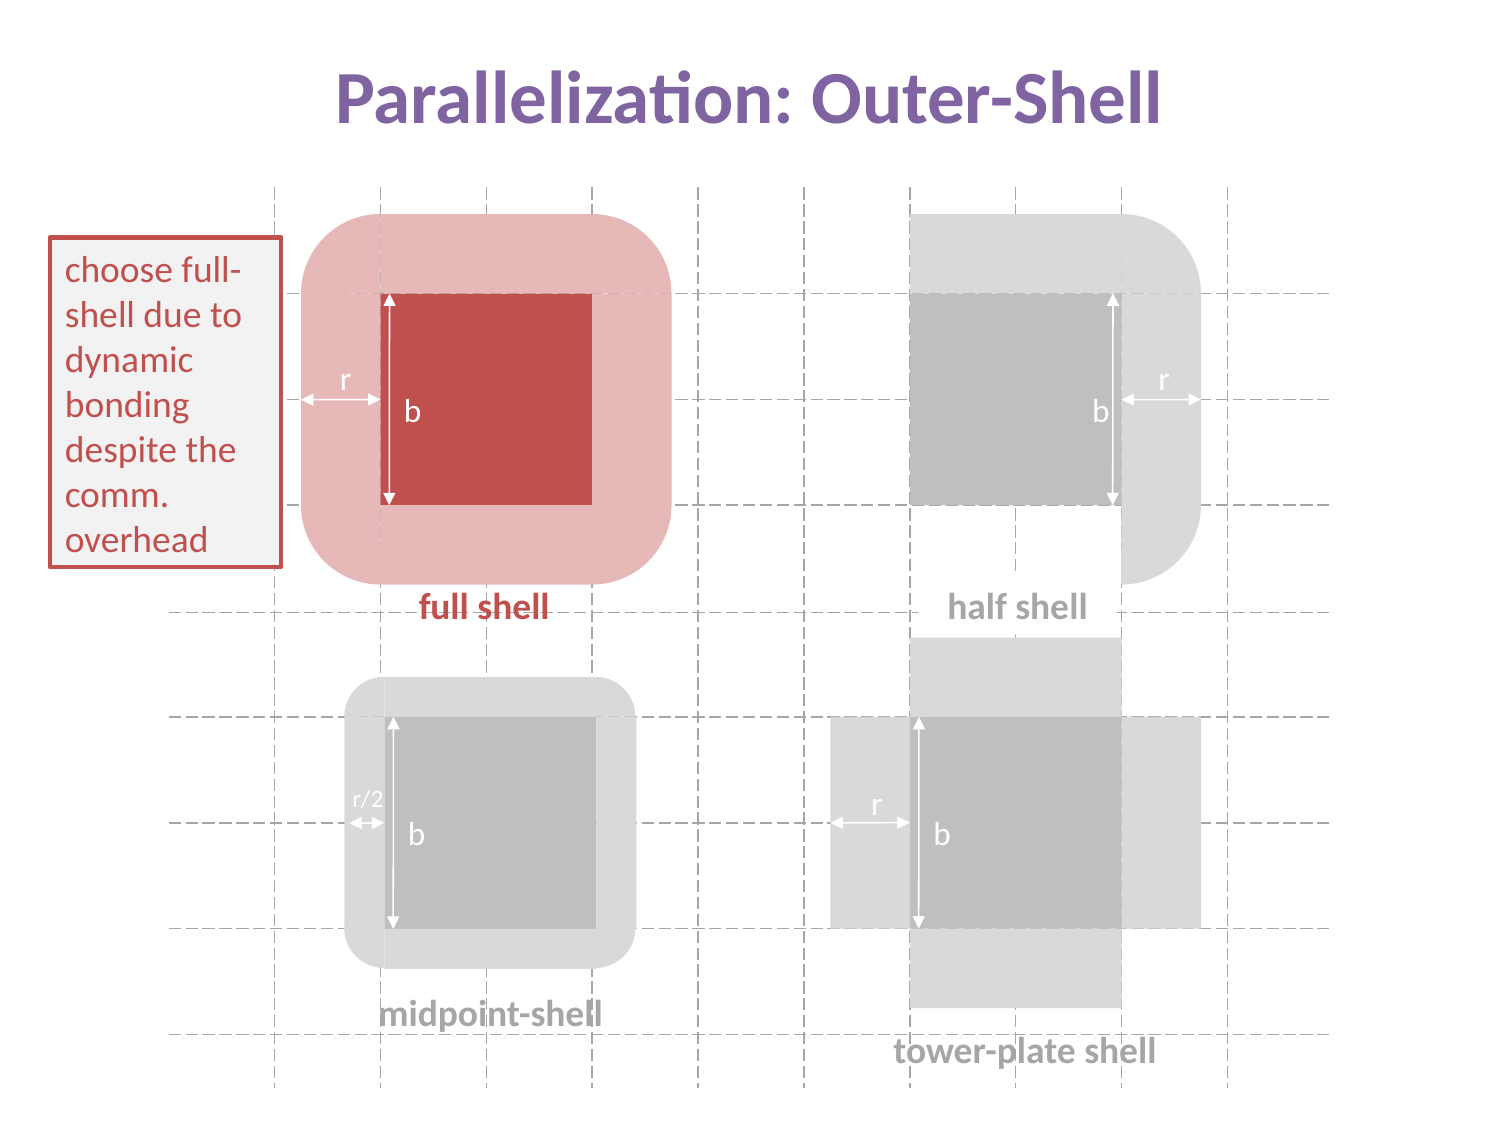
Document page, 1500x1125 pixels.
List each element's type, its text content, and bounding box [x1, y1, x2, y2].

text_box choose full-shell due to dynamic bonding despite the comm. overhead [49, 237, 163, 568]
text_box Parallelization: Outer-Shell [0, 0, 1500, 188]
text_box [168, 187, 1334, 1088]
